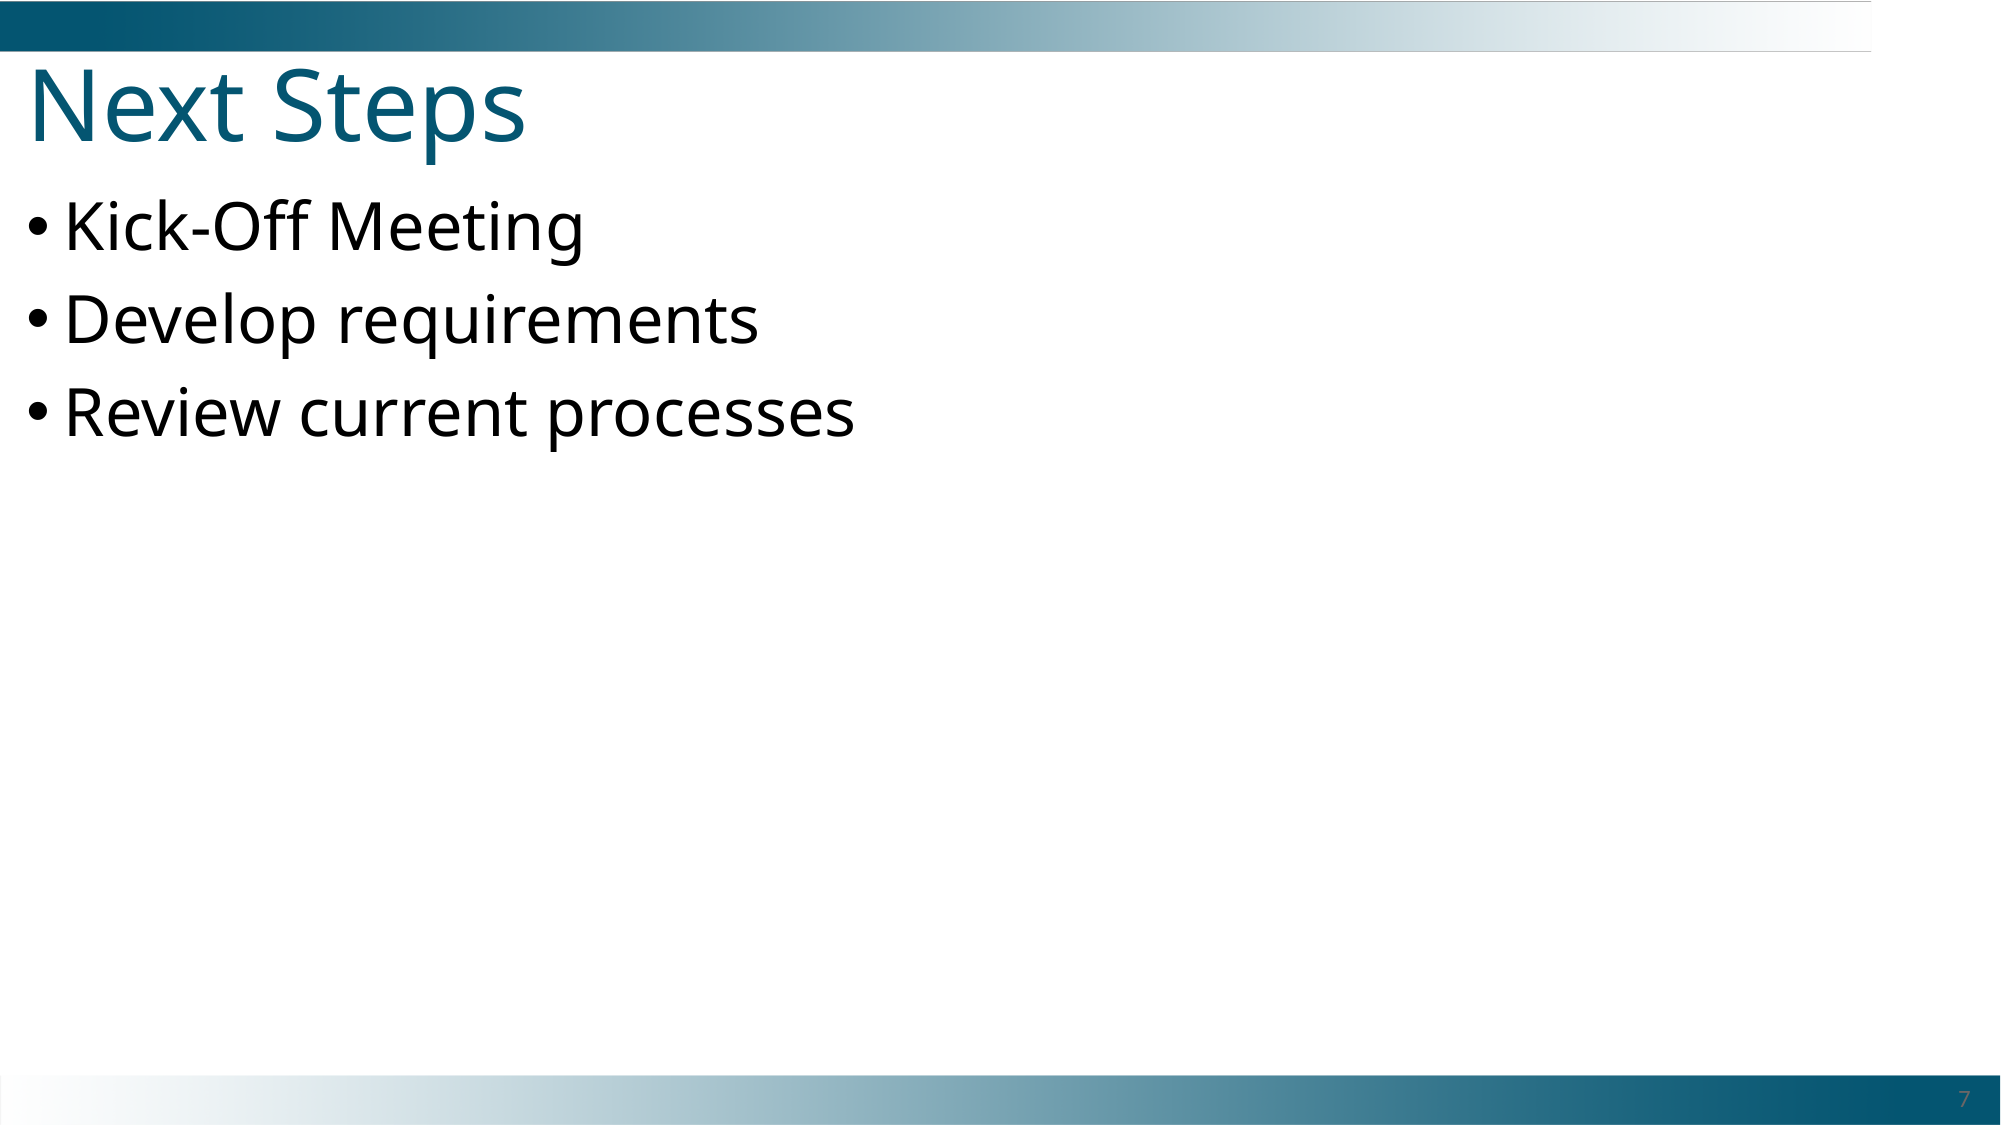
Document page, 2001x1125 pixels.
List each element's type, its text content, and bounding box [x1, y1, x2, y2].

picture [0, 1048, 2001, 1125]
slide_number 7 [1535, 1067, 1986, 1125]
title Next Steps [11, 35, 1737, 171]
list Kick-Off Meeting Develop requirements Review current processes [11, 185, 1907, 1021]
picture [0, 0, 1965, 210]
